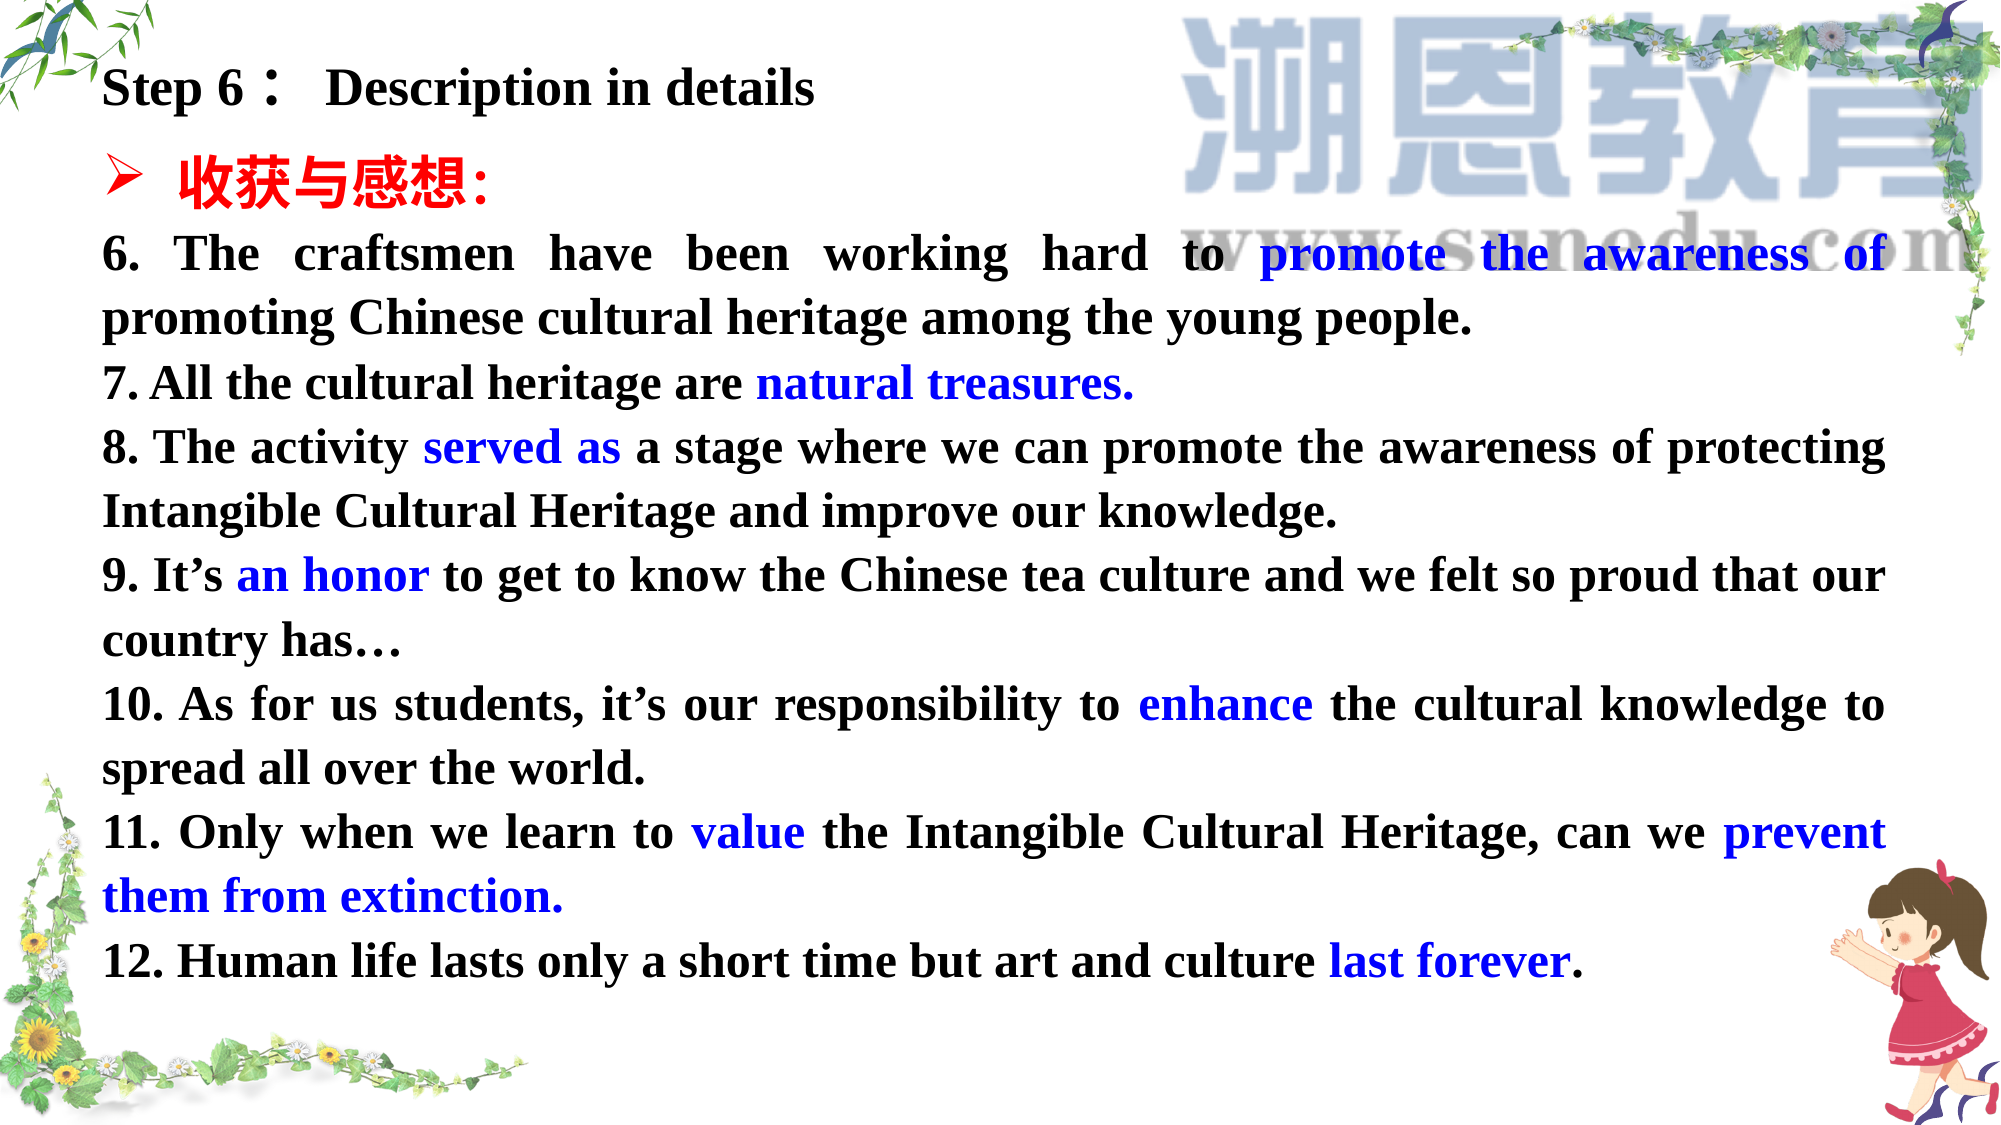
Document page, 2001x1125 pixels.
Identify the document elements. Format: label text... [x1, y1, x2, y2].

picture [1826, 858, 2001, 1125]
picture [1178, 0, 2000, 356]
text_box Step 6：Description in details [87, 44, 1088, 124]
picture [0, 772, 529, 1125]
text_box 收获与感想： 6. The craftsmen have been working hard to promote the awareness of promoting Chinese cultural heritage among the young people. 7. All the cultural heritage are natural treasures. 8. The activity served as a stage where we can promote the awareness of protecting Intangible Cultural Heritage and improve our knowledge. 9. It’s an honor to get to know the Chinese tea culture and we felt so proud that our country has… 10. As for us students, it’s our responsibility to enhance the cultural knowledge to spread all over the world. 11. Only when we learn to value the Intangible Cultural Heritage, can we prevent them from extinction. 12. Human life lasts only a short time but art and culture last forever. [87, 145, 1901, 995]
picture [0, 0, 172, 208]
